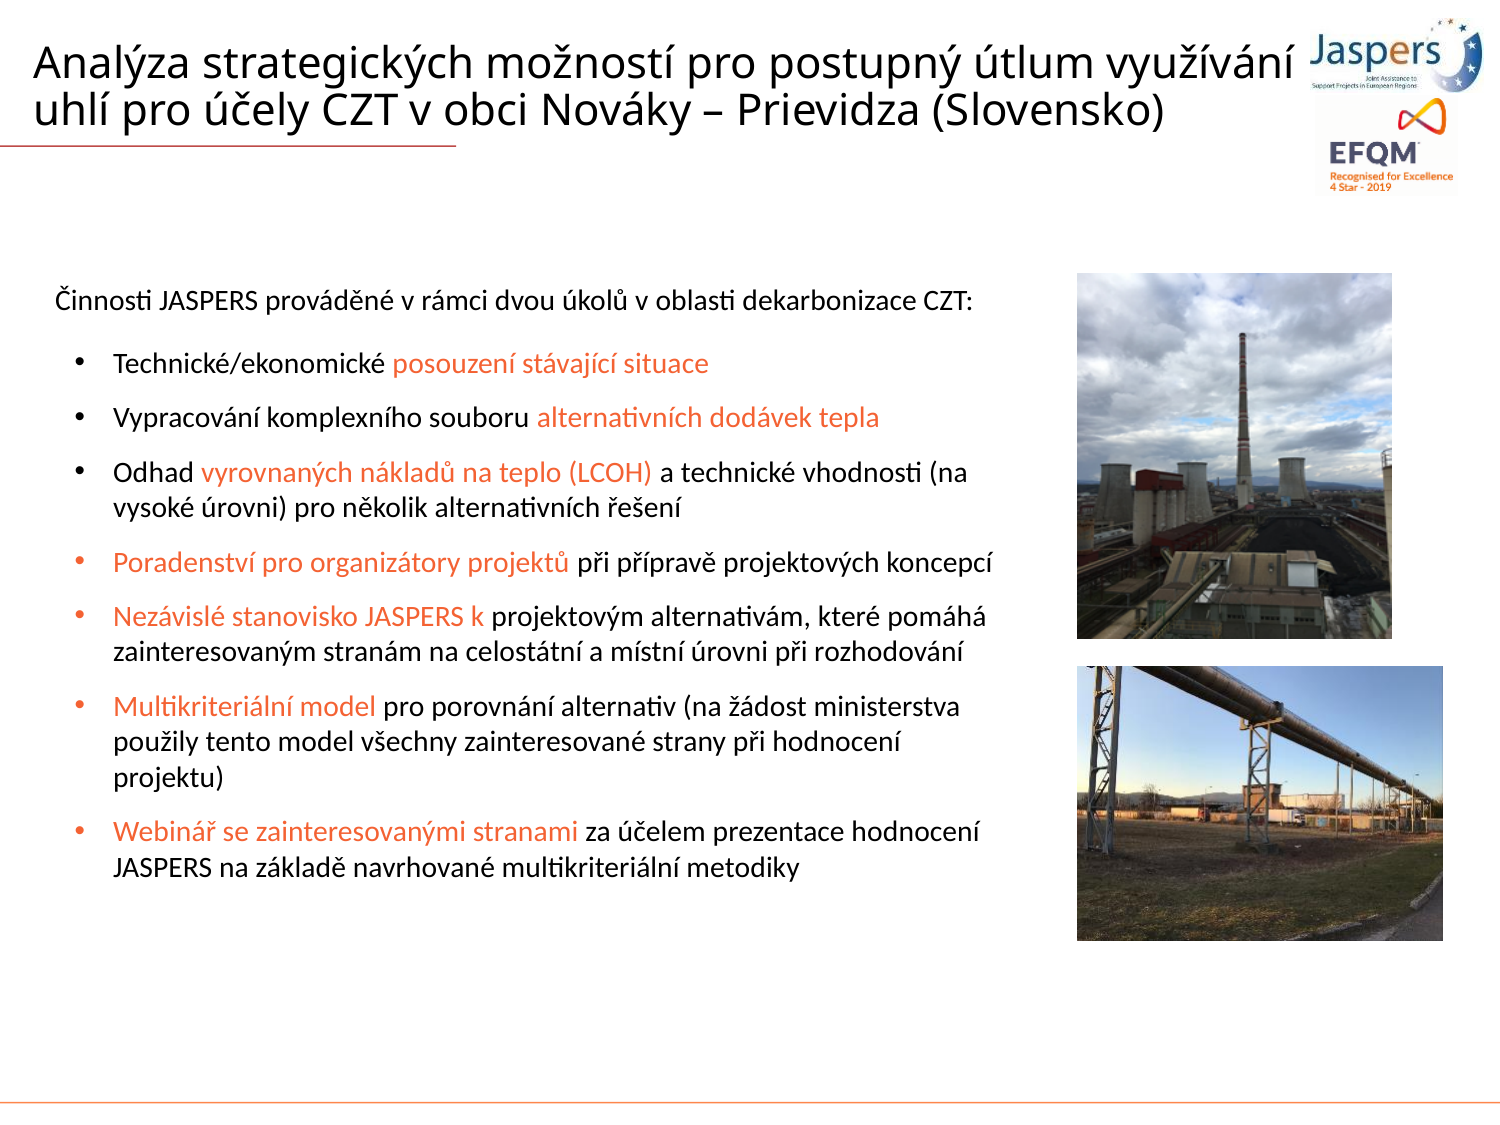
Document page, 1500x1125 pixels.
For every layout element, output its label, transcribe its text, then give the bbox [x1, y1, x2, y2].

text_box Činnosti JASPERS prováděné v rámci dvou úkolů v oblasti dekarbonizace CZT: Technické/ekonomické posouzení stávající situace Vypracování komplexního souboru alternativních dodávek tepla Odhad vyrovnaných nákladů na teplo (LCOH) a technické vhodnosti (na vysoké úrovni) pro několik alternativních řešení Poradenství pro organizátory projektů při přípravě projektových koncepcí Nezávislé stanovisko JASPERS k projektovým alternativám, které pomáhá zainteresovaným stranám na celostátní a místní úrovni při rozhodování Multikriteriální model pro porovnání alternativ (na žádost ministerstva použily tento model všechny zainteresované strany při hodnocení projektu) Webinář se zainteresovanými stranami za účelem prezentace hodnocení JASPERS na základě navrhované multikriteriální metodiky [0, 273, 1024, 976]
picture [1077, 272, 1392, 640]
picture [1077, 666, 1443, 942]
picture [1315, 95, 1458, 196]
title Analýza strategických možností pro postupný útlum využívání uhlí pro účely CZT v obci Nováky – Prievidza (Slovensko) [33, 6, 1312, 170]
picture [1312, 18, 1484, 93]
